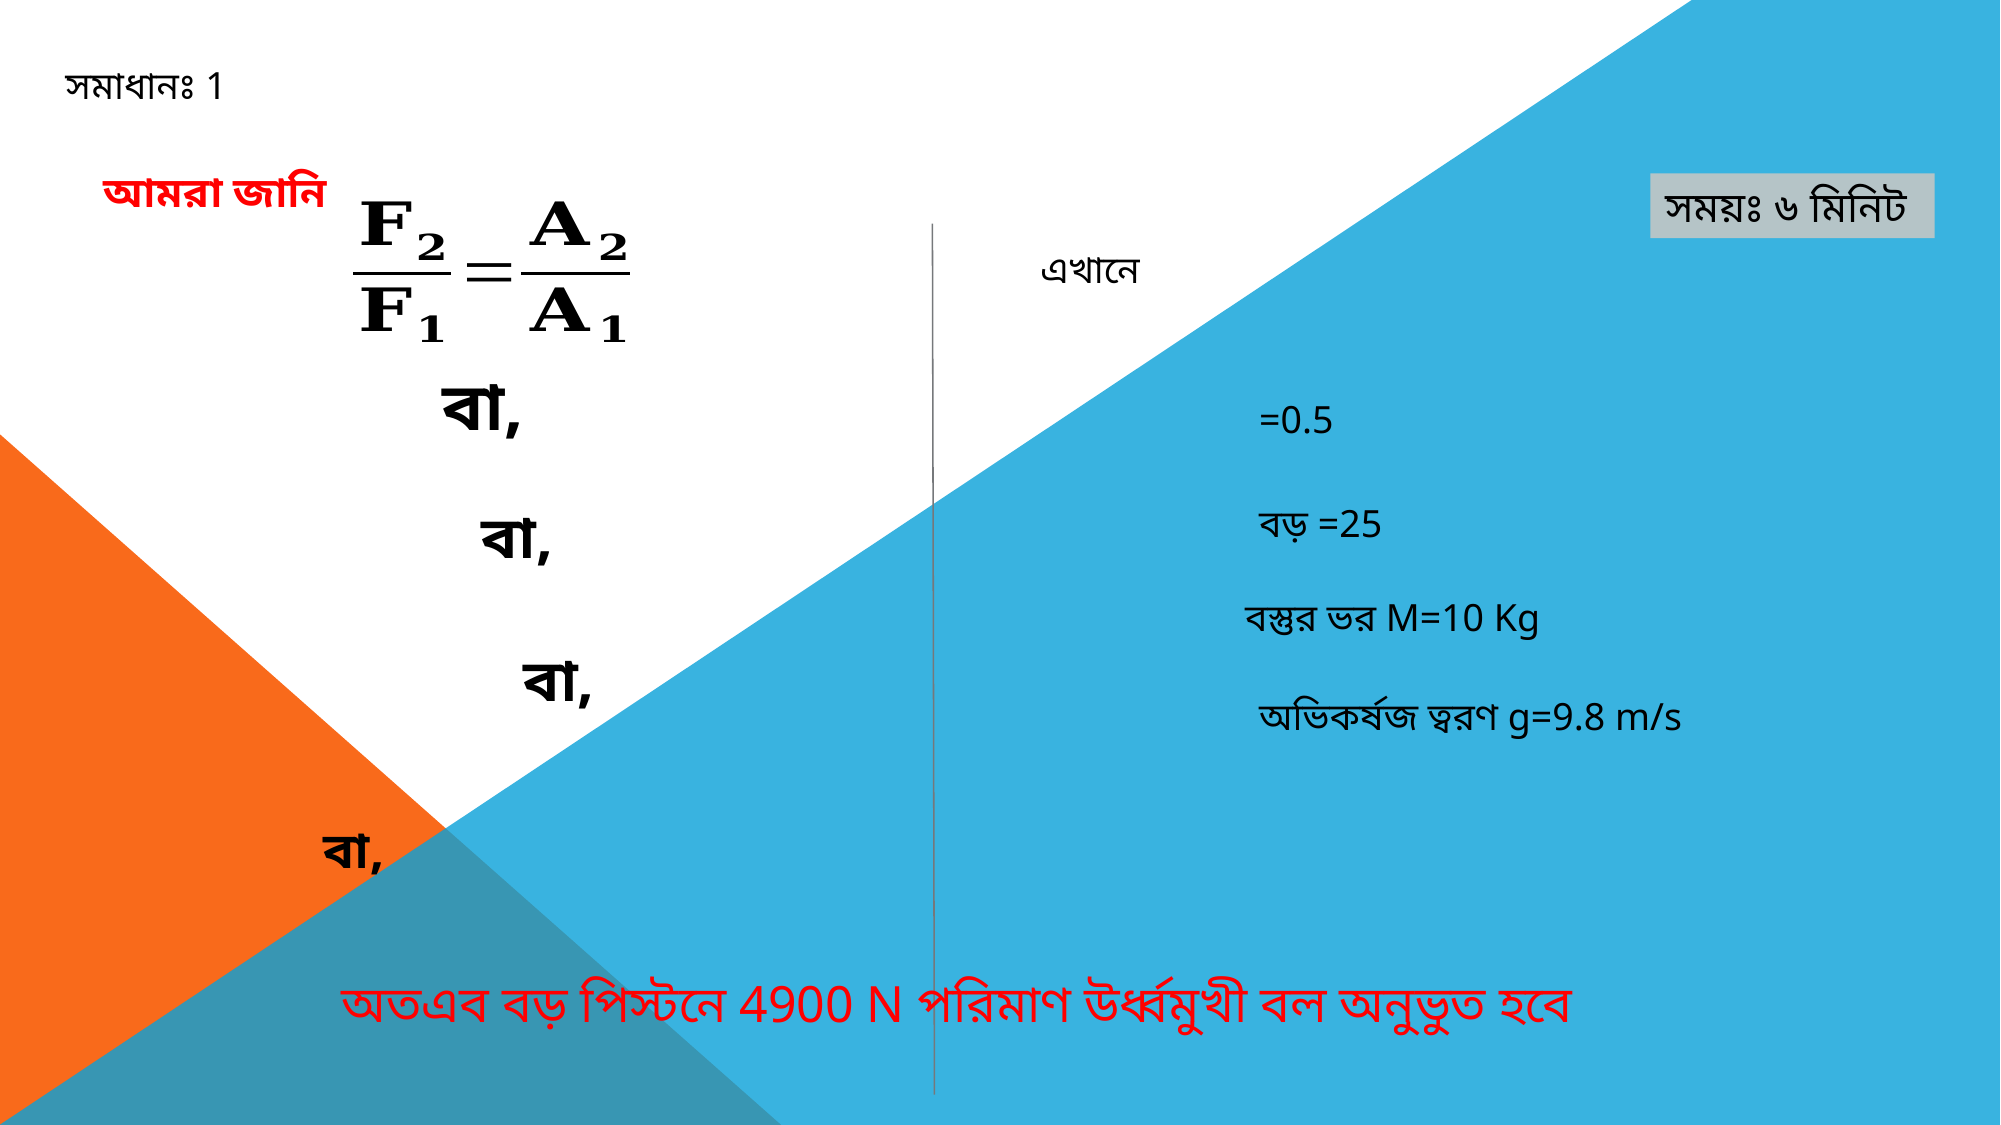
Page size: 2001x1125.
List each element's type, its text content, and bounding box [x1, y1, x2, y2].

text_box অতএব বড় পিস্টনে 4900 N পরিমাণ উর্ধ্বমুখী বল অনুভুত হবে [327, 964, 927, 1040]
text_box অভিকর্ষজ ত্বরণ g=9.8 m/s [1244, 685, 1754, 745]
text_box আমরা জানি [89, 158, 955, 223]
text_box সমাধানঃ 1 [50, 54, 996, 115]
text_box বস্তুর ভর M=10 Kg [1230, 586, 1754, 647]
text_box অতএব বড় পিস্টনে 4900 N পরিমাণ উর্ধ্বমুখী বল অনুভুত হবে [939, 964, 2000, 1040]
text_box এখানে [1025, 238, 1427, 299]
text_box সময়ঃ ৬ মিনিট [1650, 173, 1935, 239]
